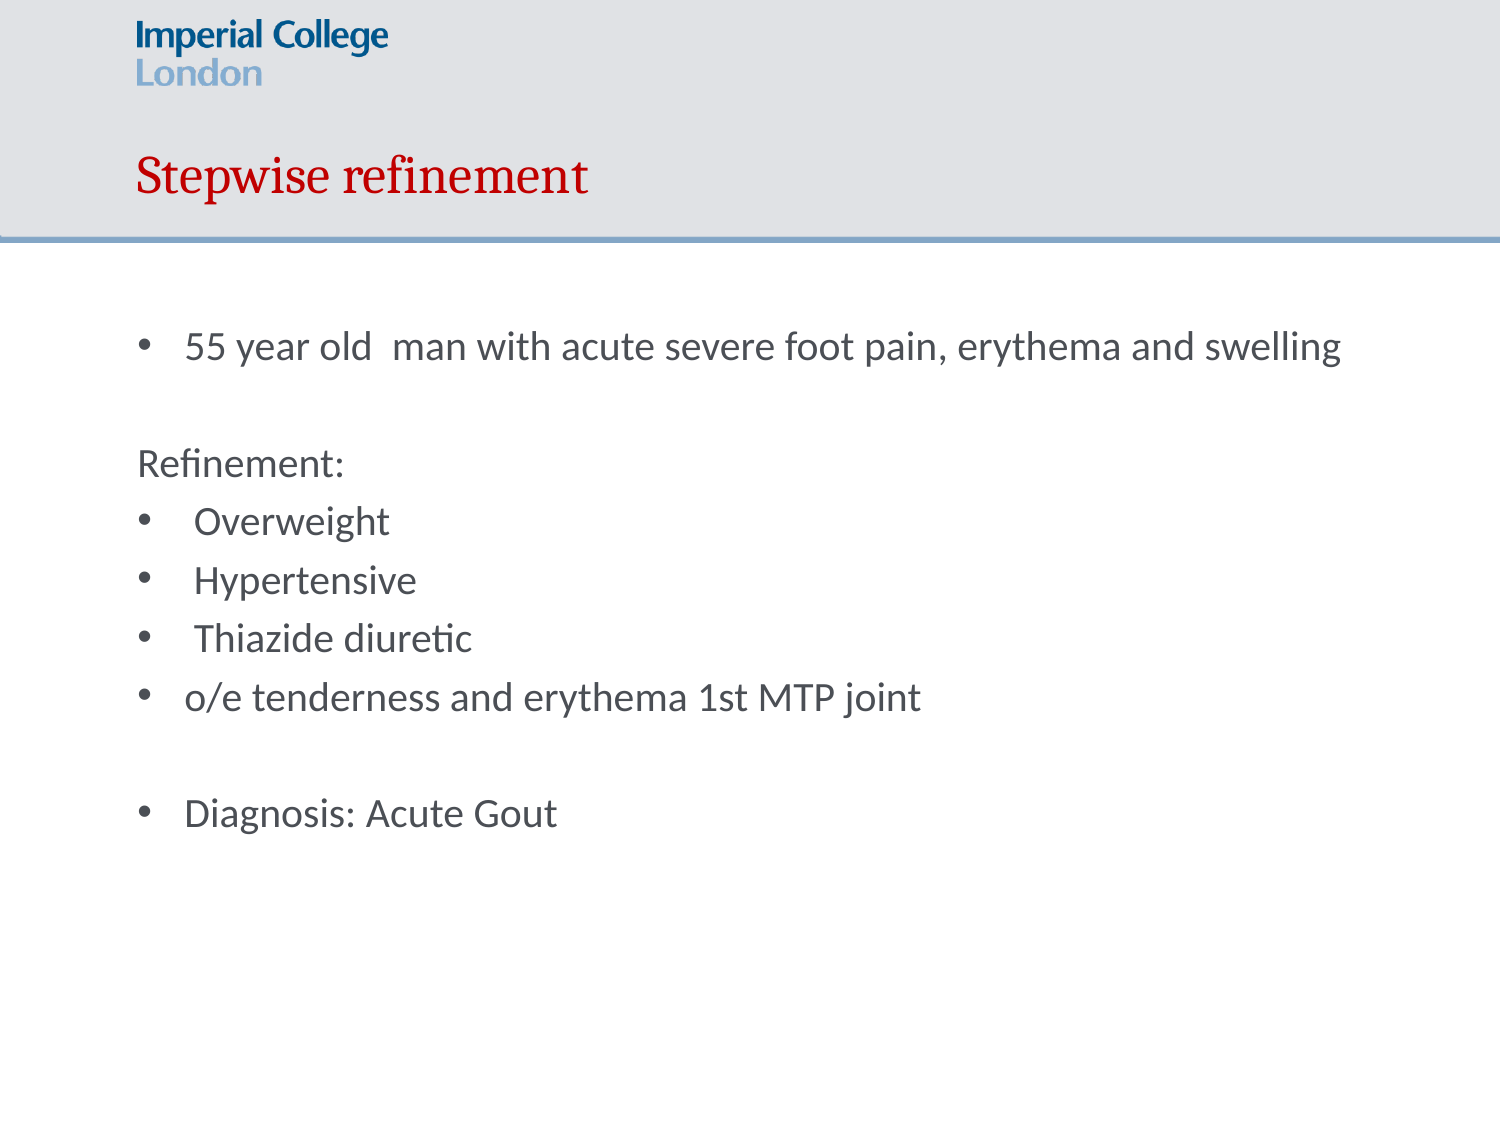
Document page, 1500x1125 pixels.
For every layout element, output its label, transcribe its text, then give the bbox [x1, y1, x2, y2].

picture [0, 0, 1500, 243]
title Stepwise refinement [137, 99, 1376, 205]
list 55 year old man with acute severe foot pain, erythema and swelling Refinement: Overweight Hypertensive Thiazide diuretic o/e tenderness and erythema 1st MTP joint Diagnosis: Acute Gout [137, 318, 1376, 1051]
